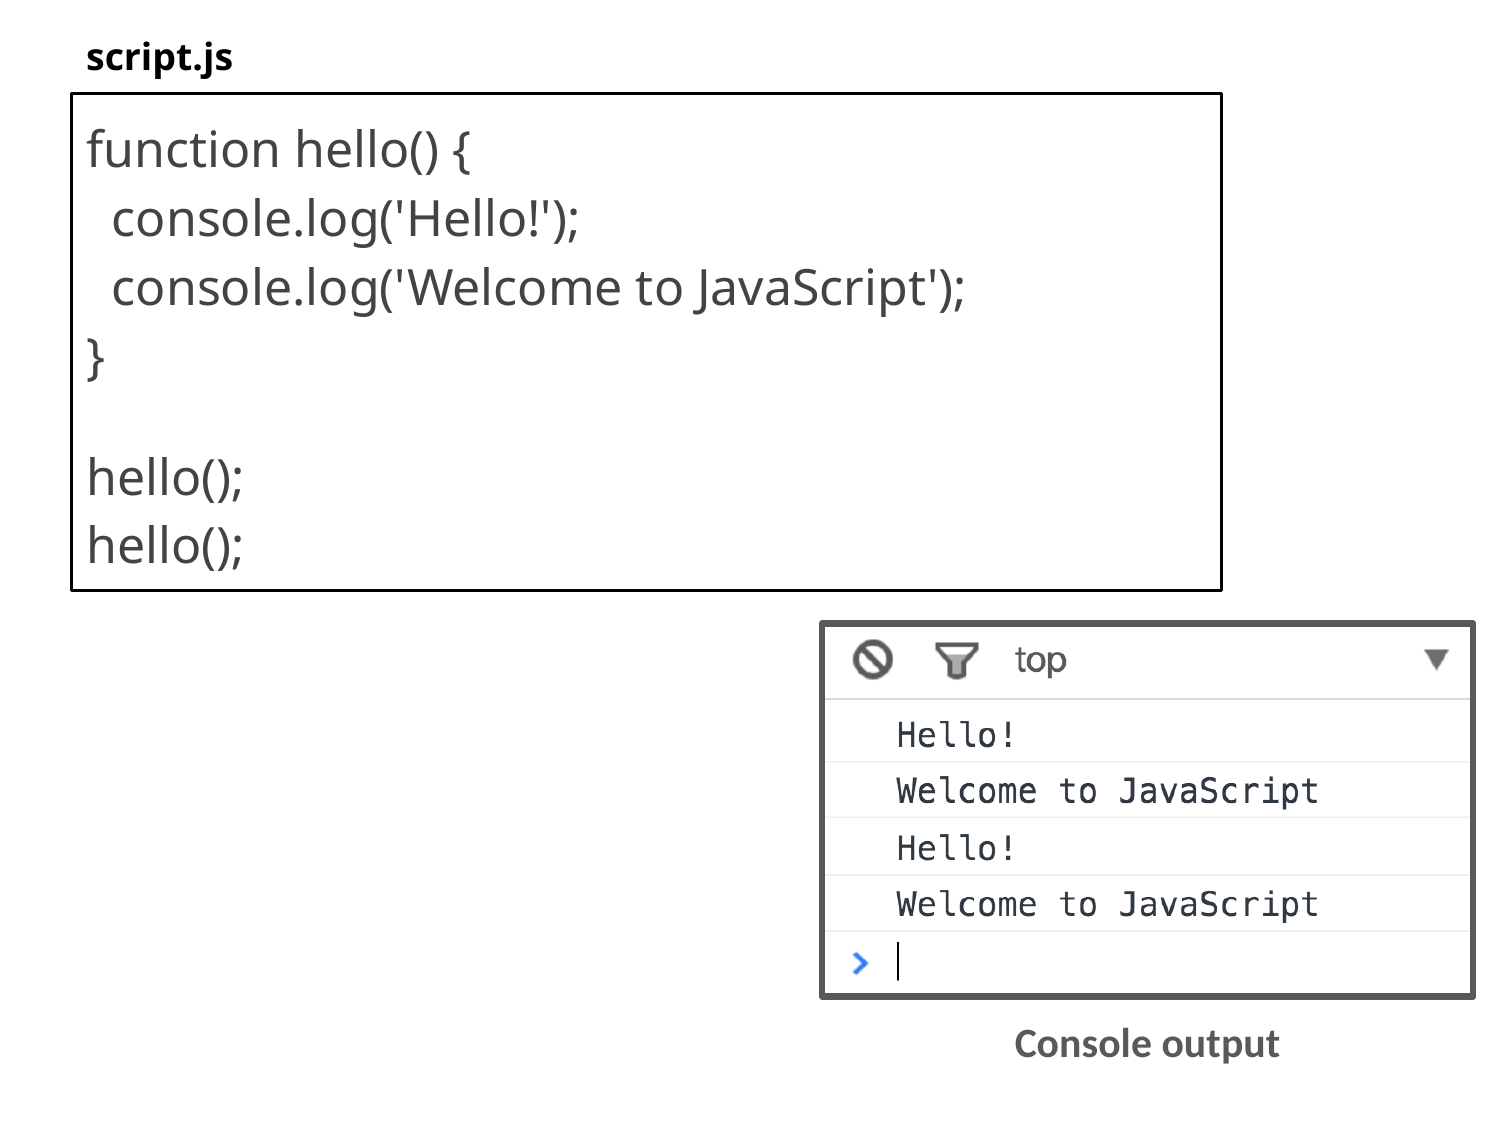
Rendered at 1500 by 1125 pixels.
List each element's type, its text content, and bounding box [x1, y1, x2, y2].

picture [824, 626, 1471, 994]
text_box Console output [825, 1000, 1471, 1125]
text_box function hello() { console.log('Hello!'); console.log('Welcome to JavaScript'); } hello(); hello(); [71, 93, 1222, 591]
text_box script.js [71, 21, 250, 94]
